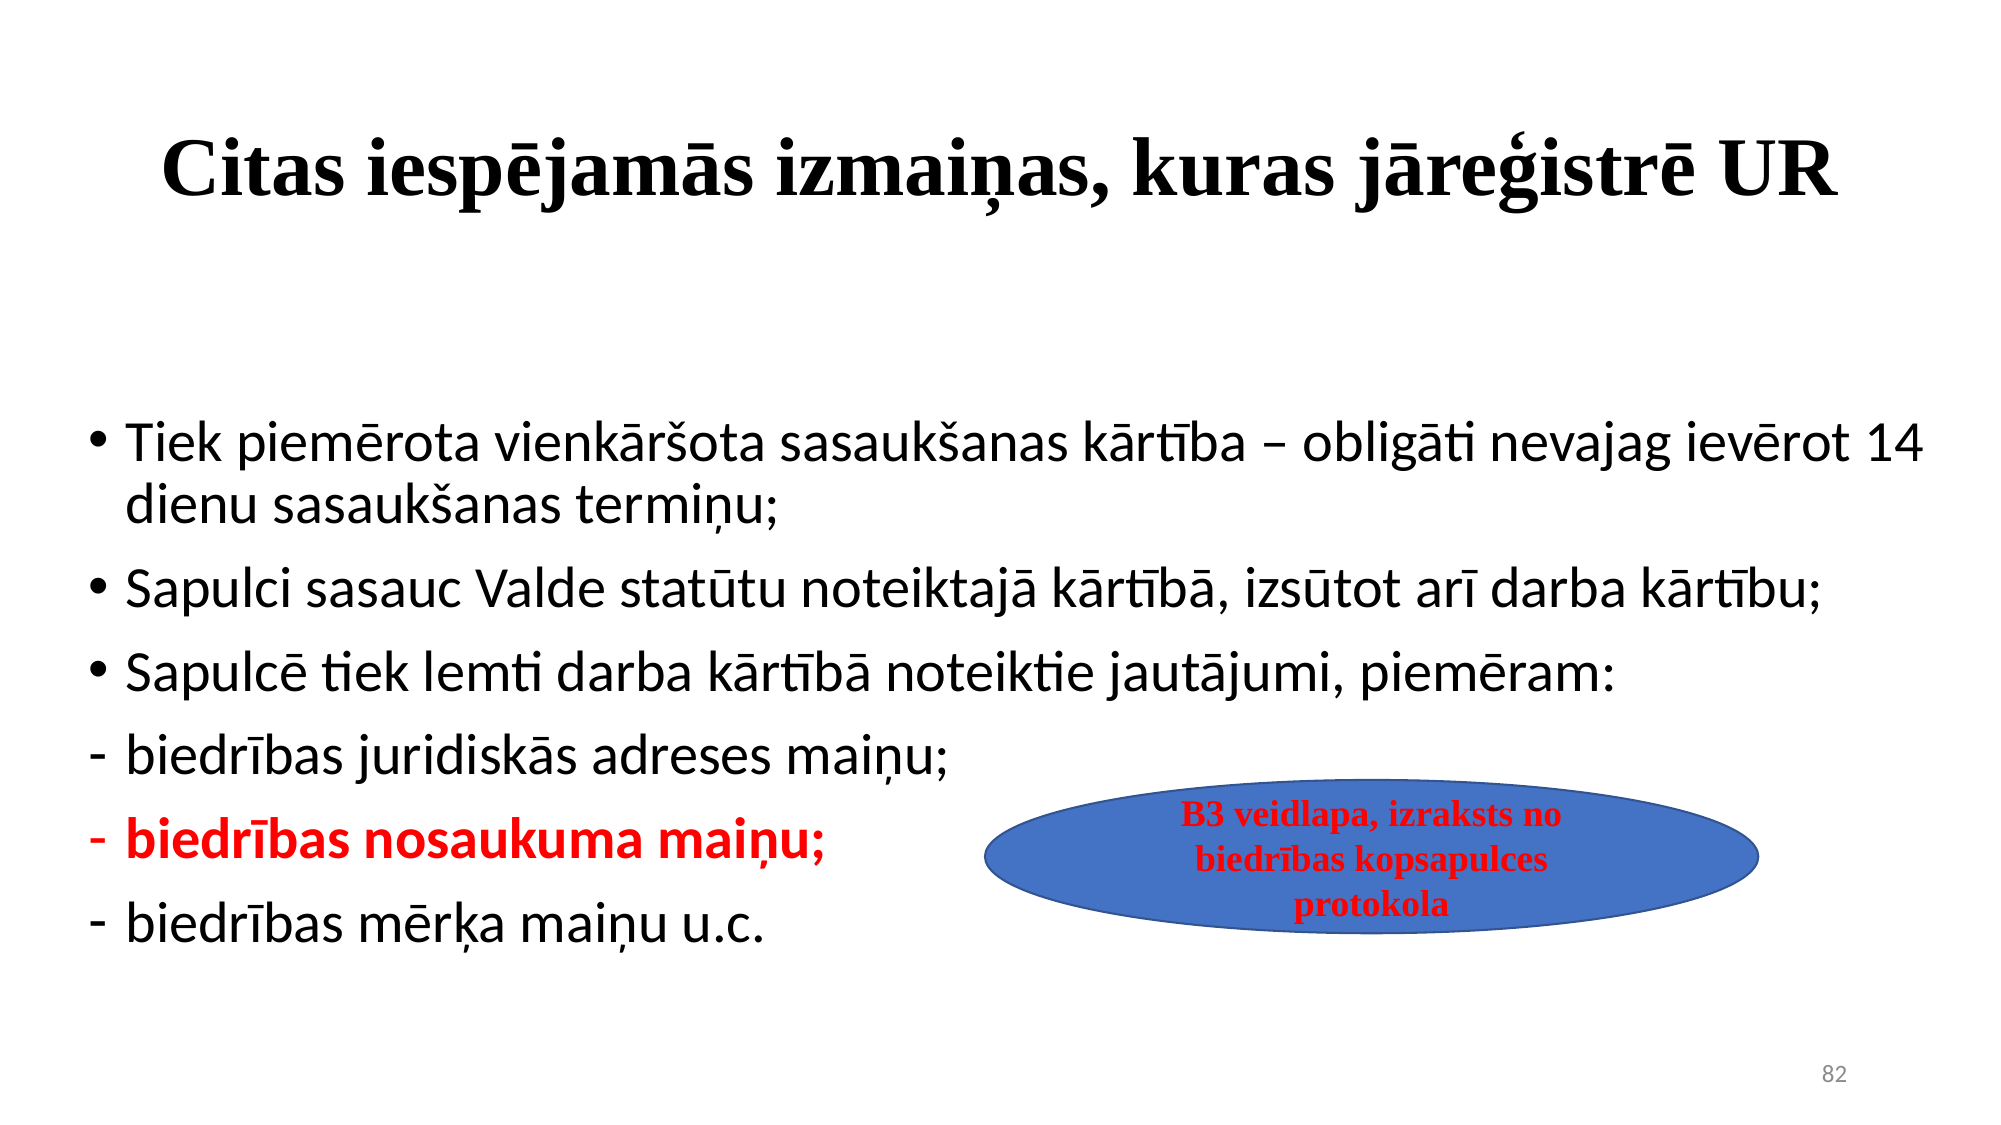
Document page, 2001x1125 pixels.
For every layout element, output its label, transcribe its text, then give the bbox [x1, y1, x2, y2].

slide_number 82 [1412, 1042, 1863, 1103]
text_box B3 veidlapa, izraksts no biedrības kopsapulces protokola [983, 778, 1760, 935]
list Tiek piemērota vienkāršota sasaukšanas kārtība – obligāti nevajag ievērot 14 dienu sasaukšanas termiņu; Sapulci sasauc Valde statūtu noteiktajā kārtībā, izsūtot arī darba kārtību; Sapulcē tiek lemti darba kārtībā noteiktie jautājumi, piemēram: biedrības juridiskās adreses maiņu; biedrības nosaukuma maiņu; biedrības mērķa maiņu u.c. [73, 403, 1959, 1125]
title Citas iespējamās izmaiņas, kuras jāreģistrē UR [137, 59, 1863, 278]
